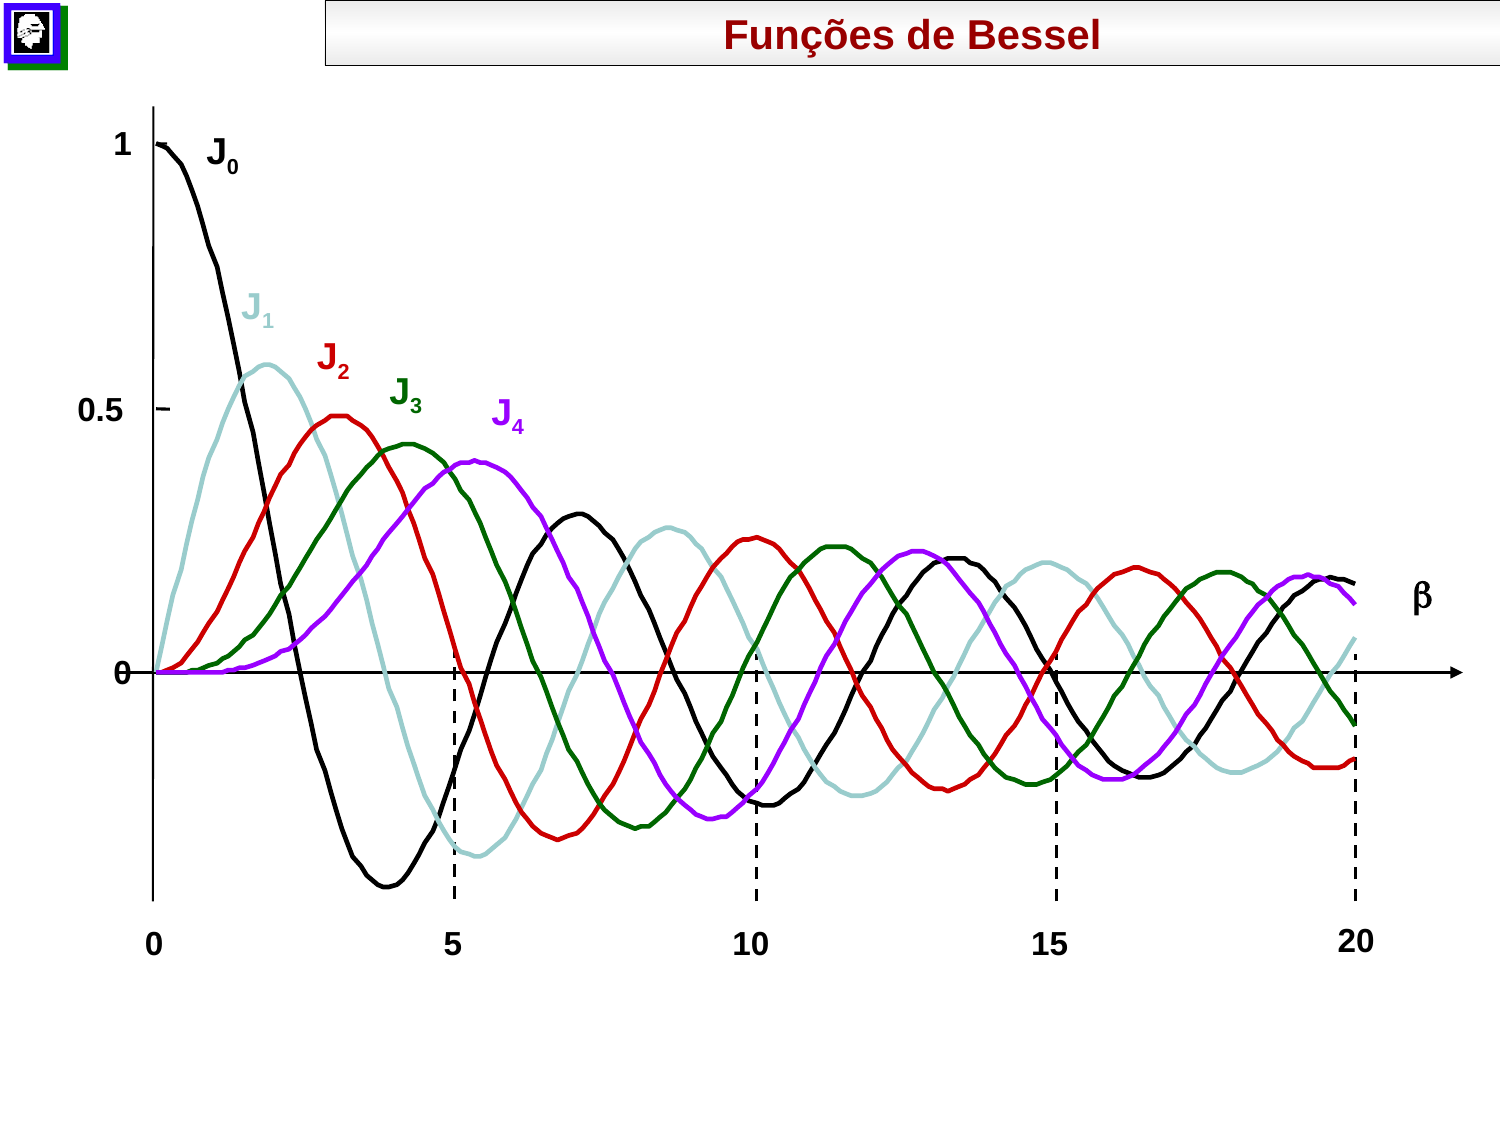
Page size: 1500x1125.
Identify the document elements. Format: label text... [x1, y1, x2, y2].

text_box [77, 106, 1463, 963]
picture [1, 1, 70, 73]
text_box Funções de Bessel [324, 0, 1500, 66]
